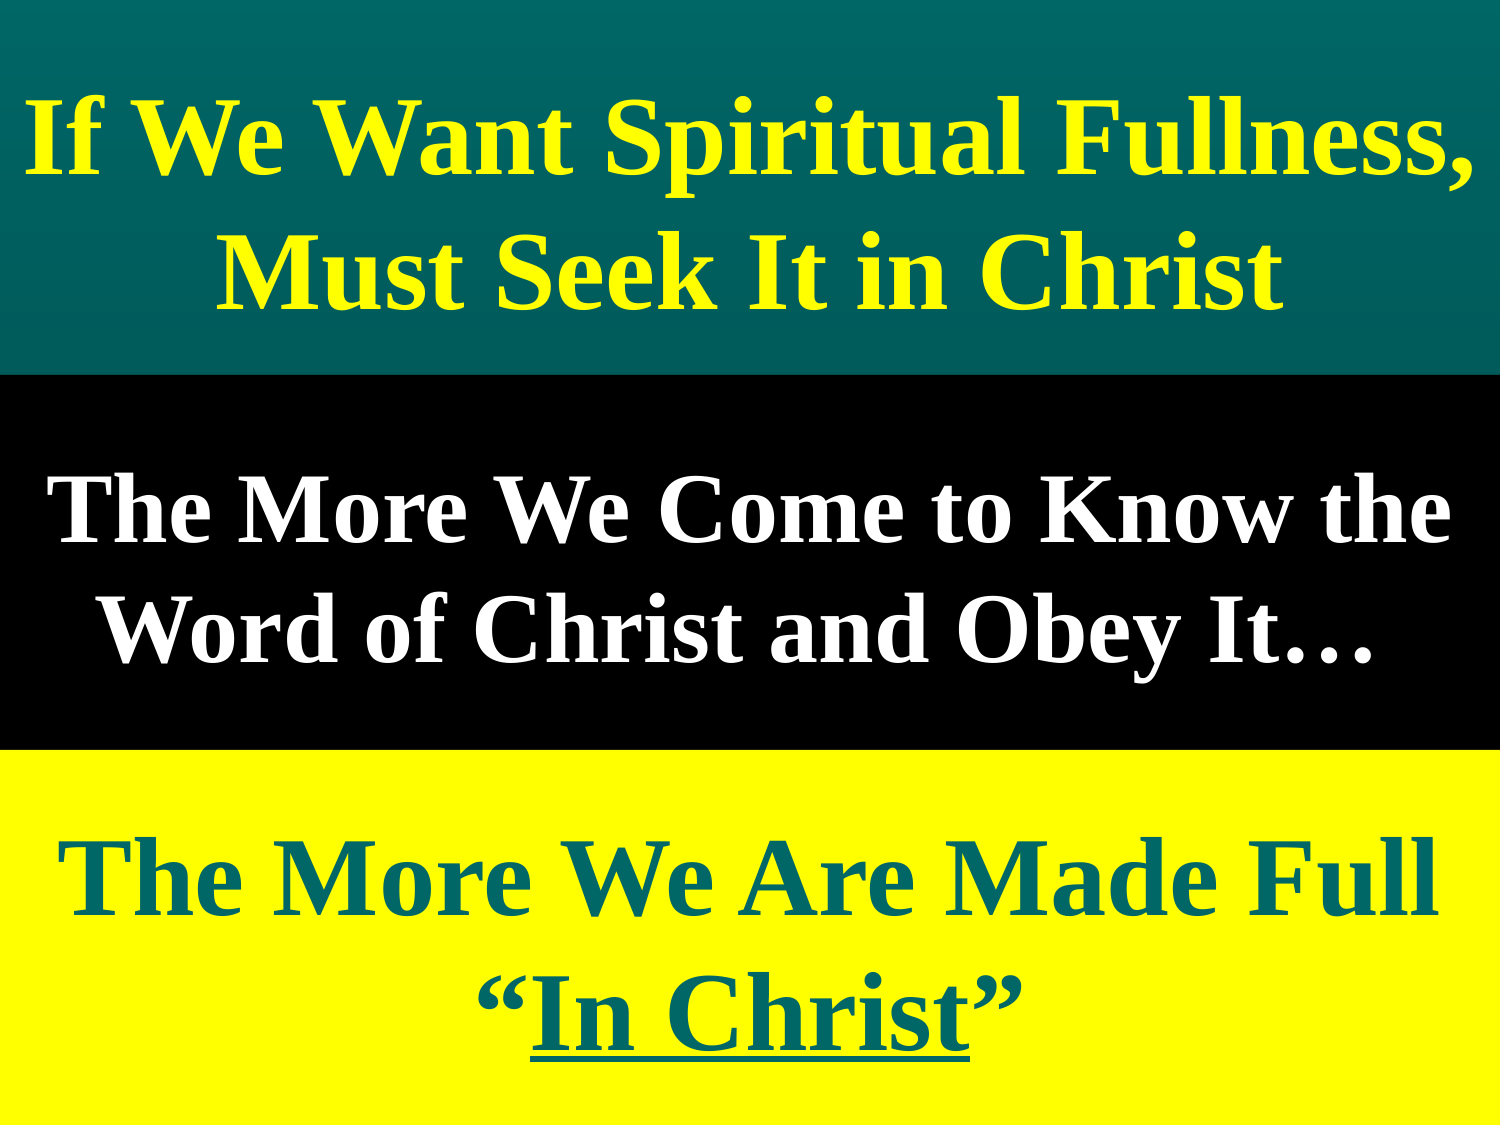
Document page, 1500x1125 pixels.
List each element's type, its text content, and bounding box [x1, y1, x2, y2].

text_box The More We Come to Know the Word of Christ and Obey It… [0, 374, 1500, 749]
text_box The More We Are Made Full “In Christ” [0, 749, 1500, 1125]
title If We Want Spiritual Fullness, Must Seek It in Christ [0, 45, 1500, 350]
